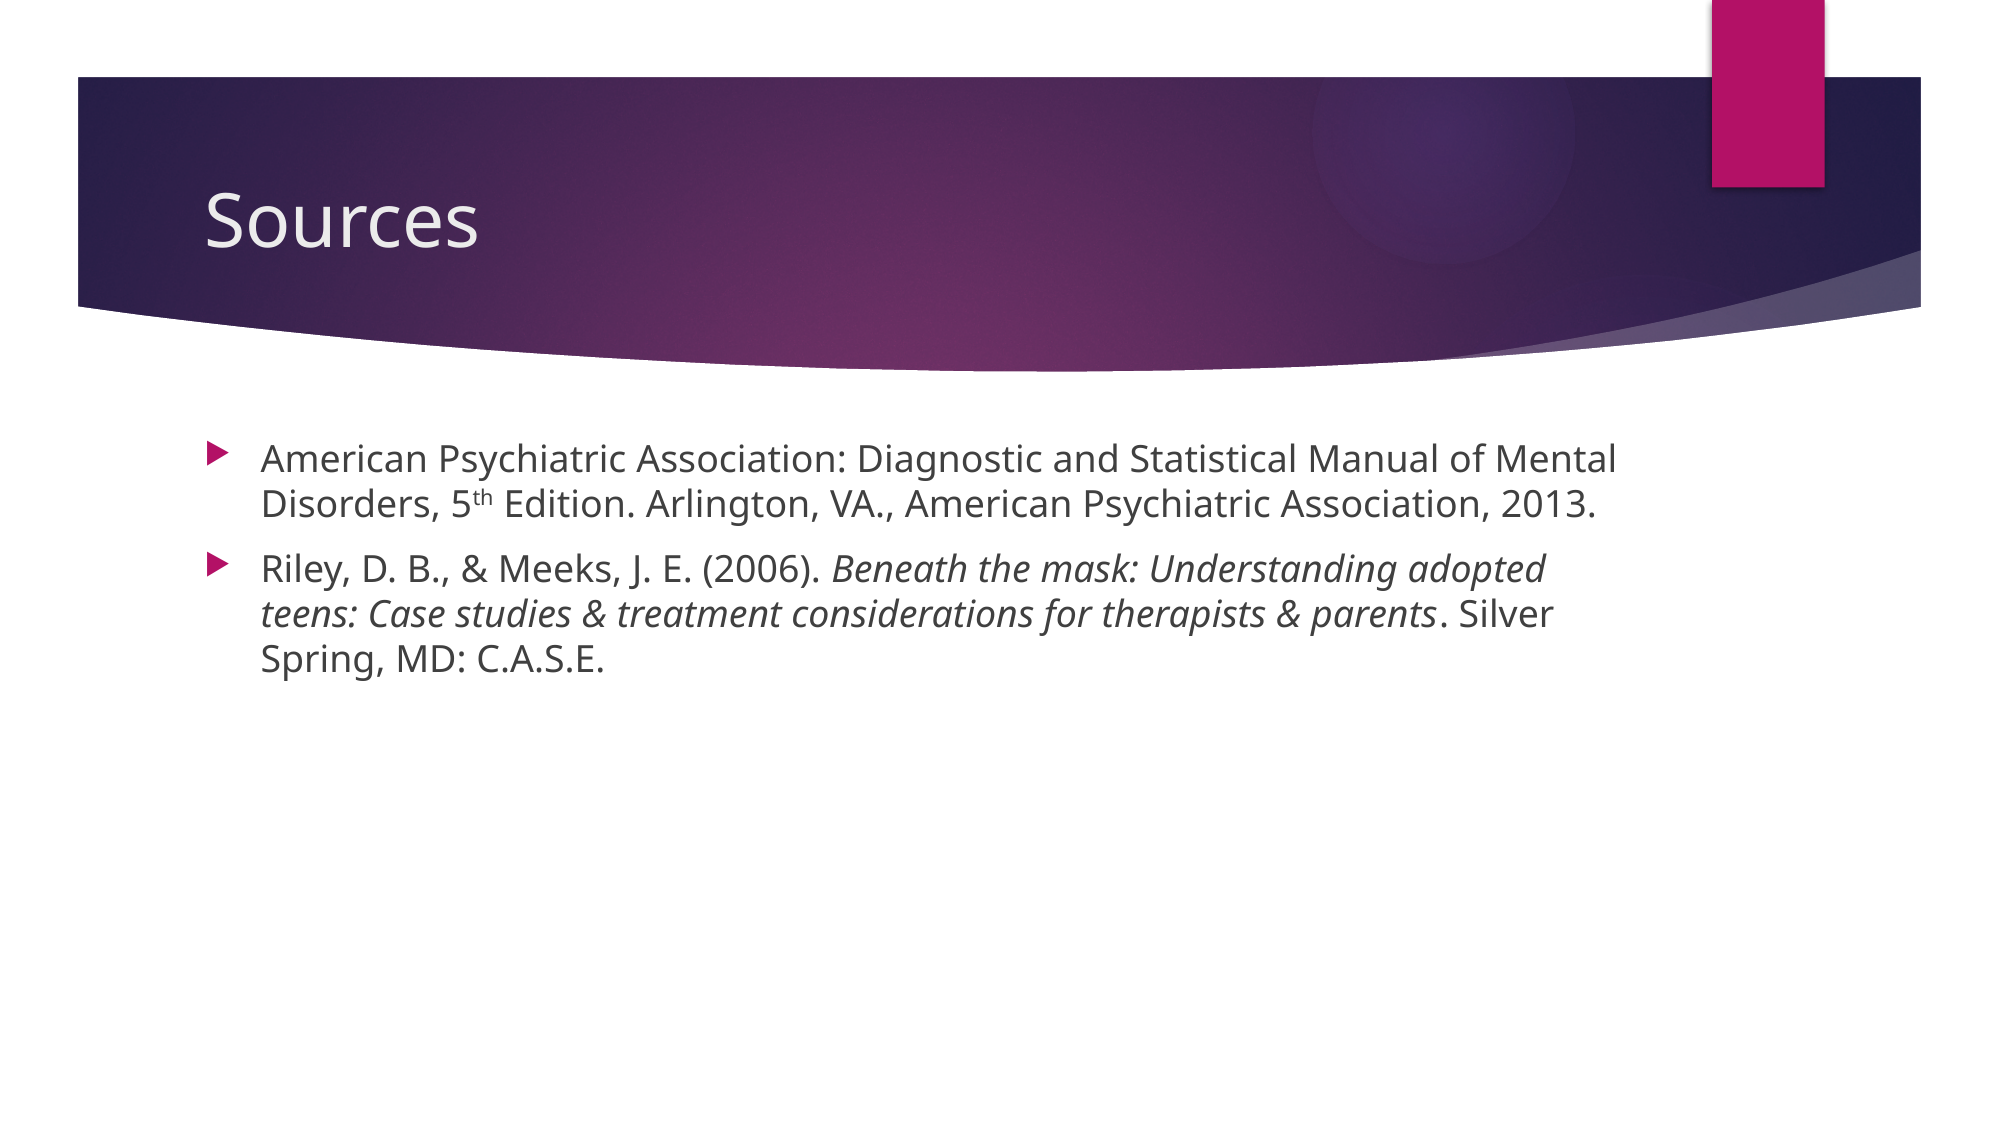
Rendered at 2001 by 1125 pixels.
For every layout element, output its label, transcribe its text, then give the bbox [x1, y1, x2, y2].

title Sources [189, 159, 1627, 276]
list American Psychiatric Association: Diagnostic and Statistical Manual of Mental Disorders, 5th Edition. Arlington, VA., American Psychiatric Association, 2013. Riley, D. B., & Meeks, J. E. (2006). Beneath the mask: Understanding adopted teens: Case studies & treatment considerations for therapists & parents. Silver Spring, MD: C.A.S.E. [189, 427, 1638, 988]
